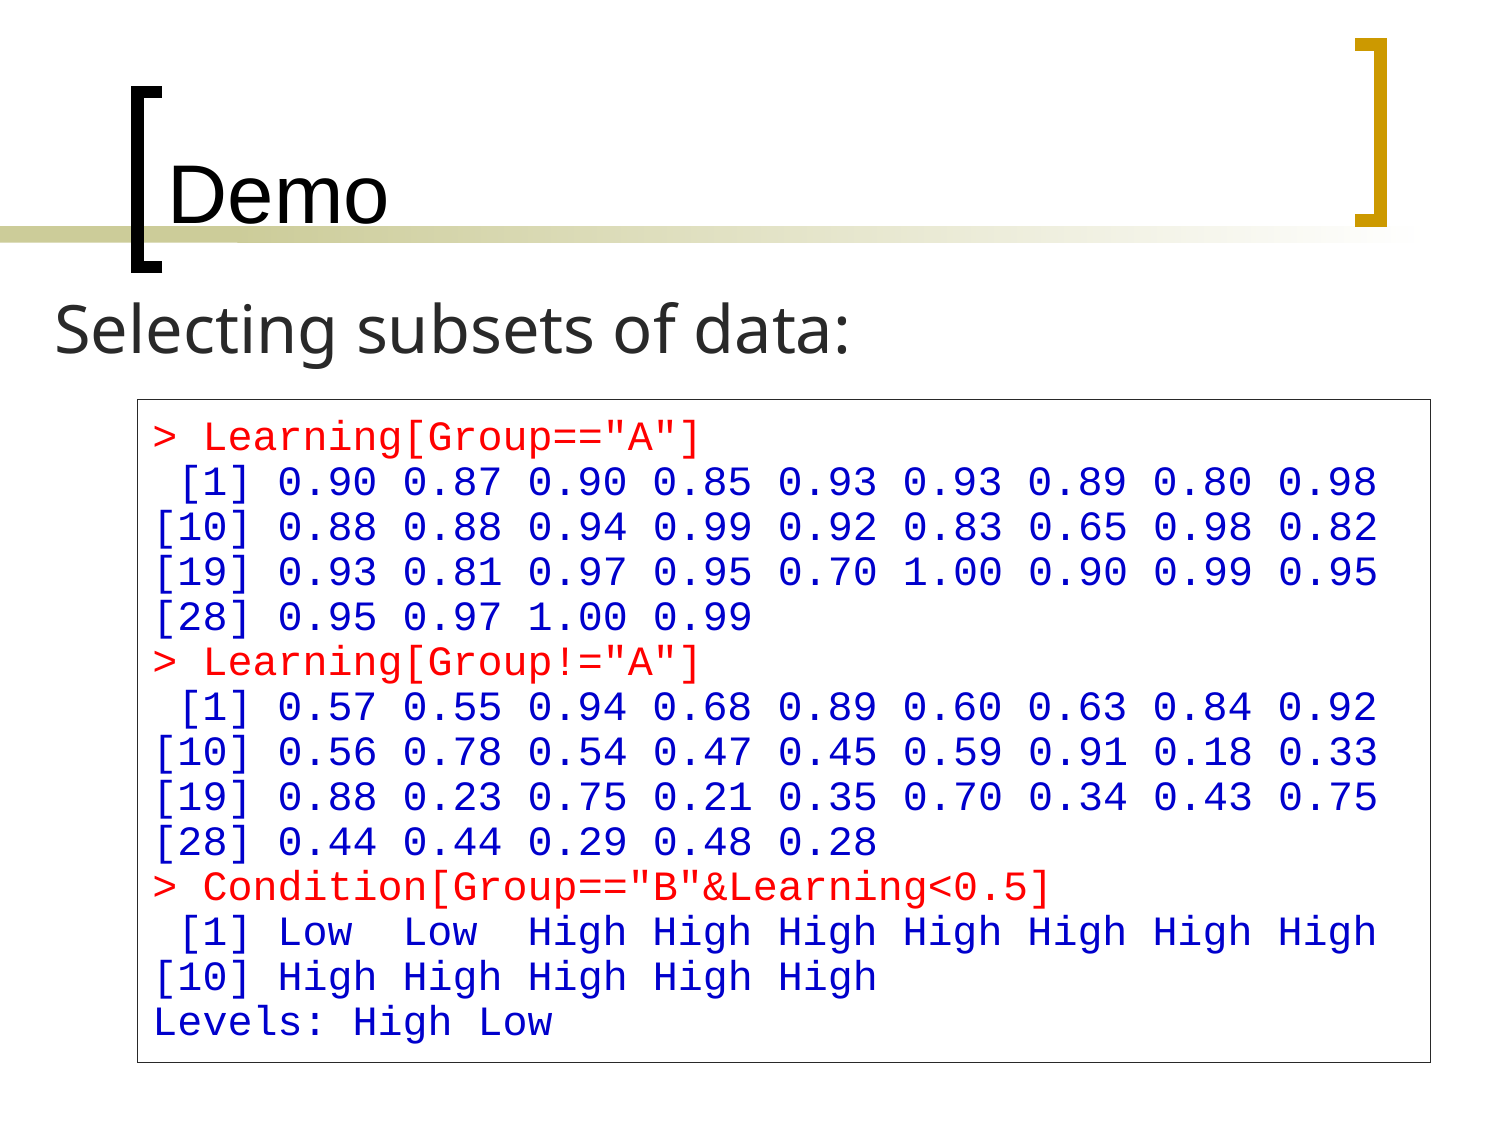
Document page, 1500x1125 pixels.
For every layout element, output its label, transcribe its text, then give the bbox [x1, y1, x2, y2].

title Demo [152, 15, 1328, 248]
text_box Selecting subsets of data: [39, 279, 900, 375]
text_box > Learning[Group=="A"] [1] 0.90 0.87 0.90 0.85 0.93 0.93 0.89 0.80 0.98 [10] 0.88 0.88 0.94 0.99 0.92 0.83 0.65 0.98 0.82 [19] 0.93 0.81 0.97 0.95 0.70 1.00 0.90 0.99 0.95 [28] 0.95 0.97 1.00 0.99 > Learning[Group!="A"] [1] 0.57 0.55 0.94 0.68 0.89 0.60 0.63 0.84 0.92 [10] 0.56 0.78 0.54 0.47 0.45 0.59 0.91 0.18 0.33 [19] 0.88 0.23 0.75 0.21 0.35 0.70 0.34 0.43 0.75 [28] 0.44 0.44 0.29 0.48 0.28 > Condition[Group=="B"&Learning<0.5] [1] Low Low High High High High High High High [10] High High High High High Levels: High Low [137, 399, 1431, 1063]
